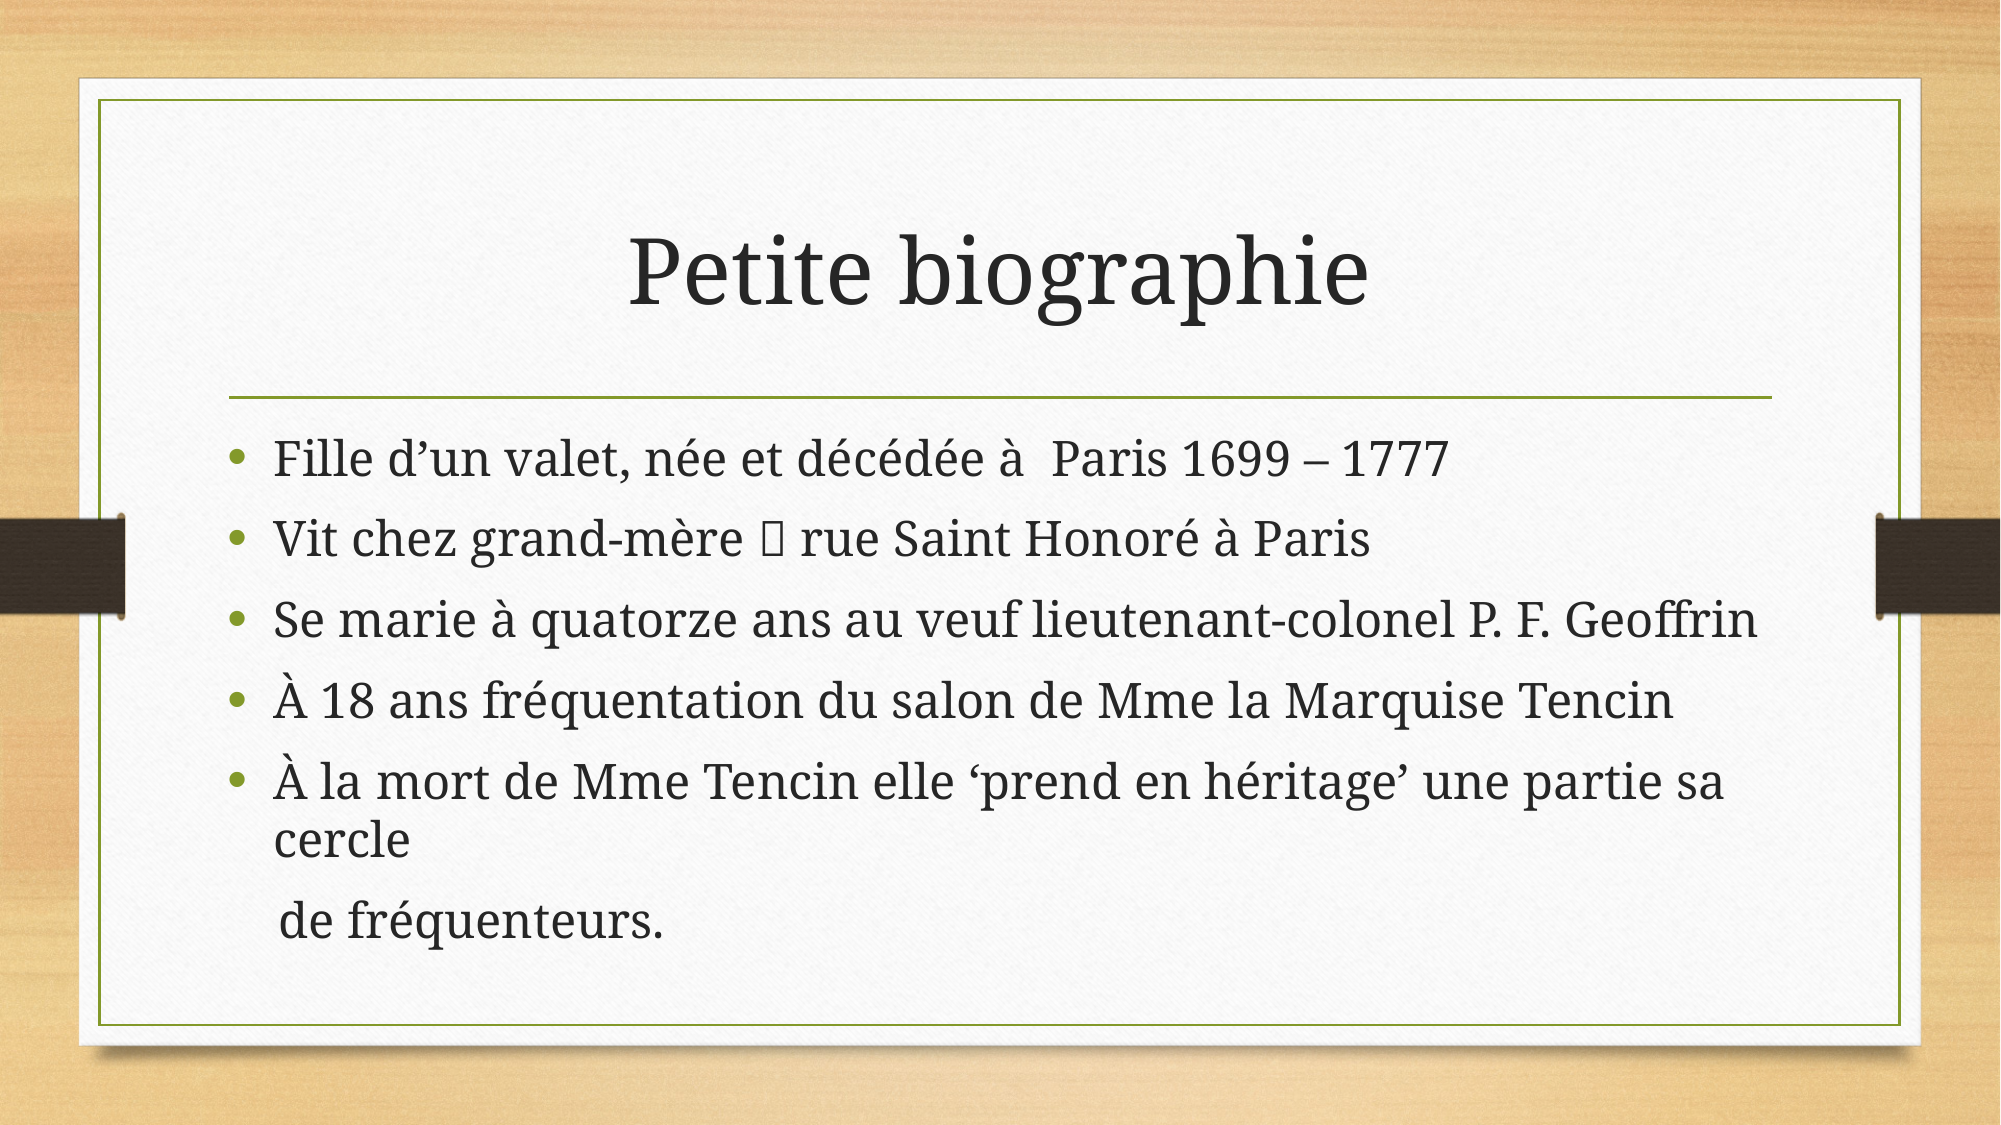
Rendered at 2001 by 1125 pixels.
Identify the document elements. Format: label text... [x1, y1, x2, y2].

list Fille d’un valet, née et décédée à Paris 1699 – 1777 Vit chez grand-mère  rue Saint Honoré à Paris Se marie à quatorze ans au veuf lieutenant-colonel P. F. Geoffrin À 18 ans fréquentation du salon de Mme la Marquise Tencin À la mort de Mme Tencin elle ‘prend en héritage’ une partie sa cercle de fréquenteurs. [212, 419, 1788, 964]
title Petite biographie [212, 161, 1788, 375]
picture [0, 0, 2001, 1125]
